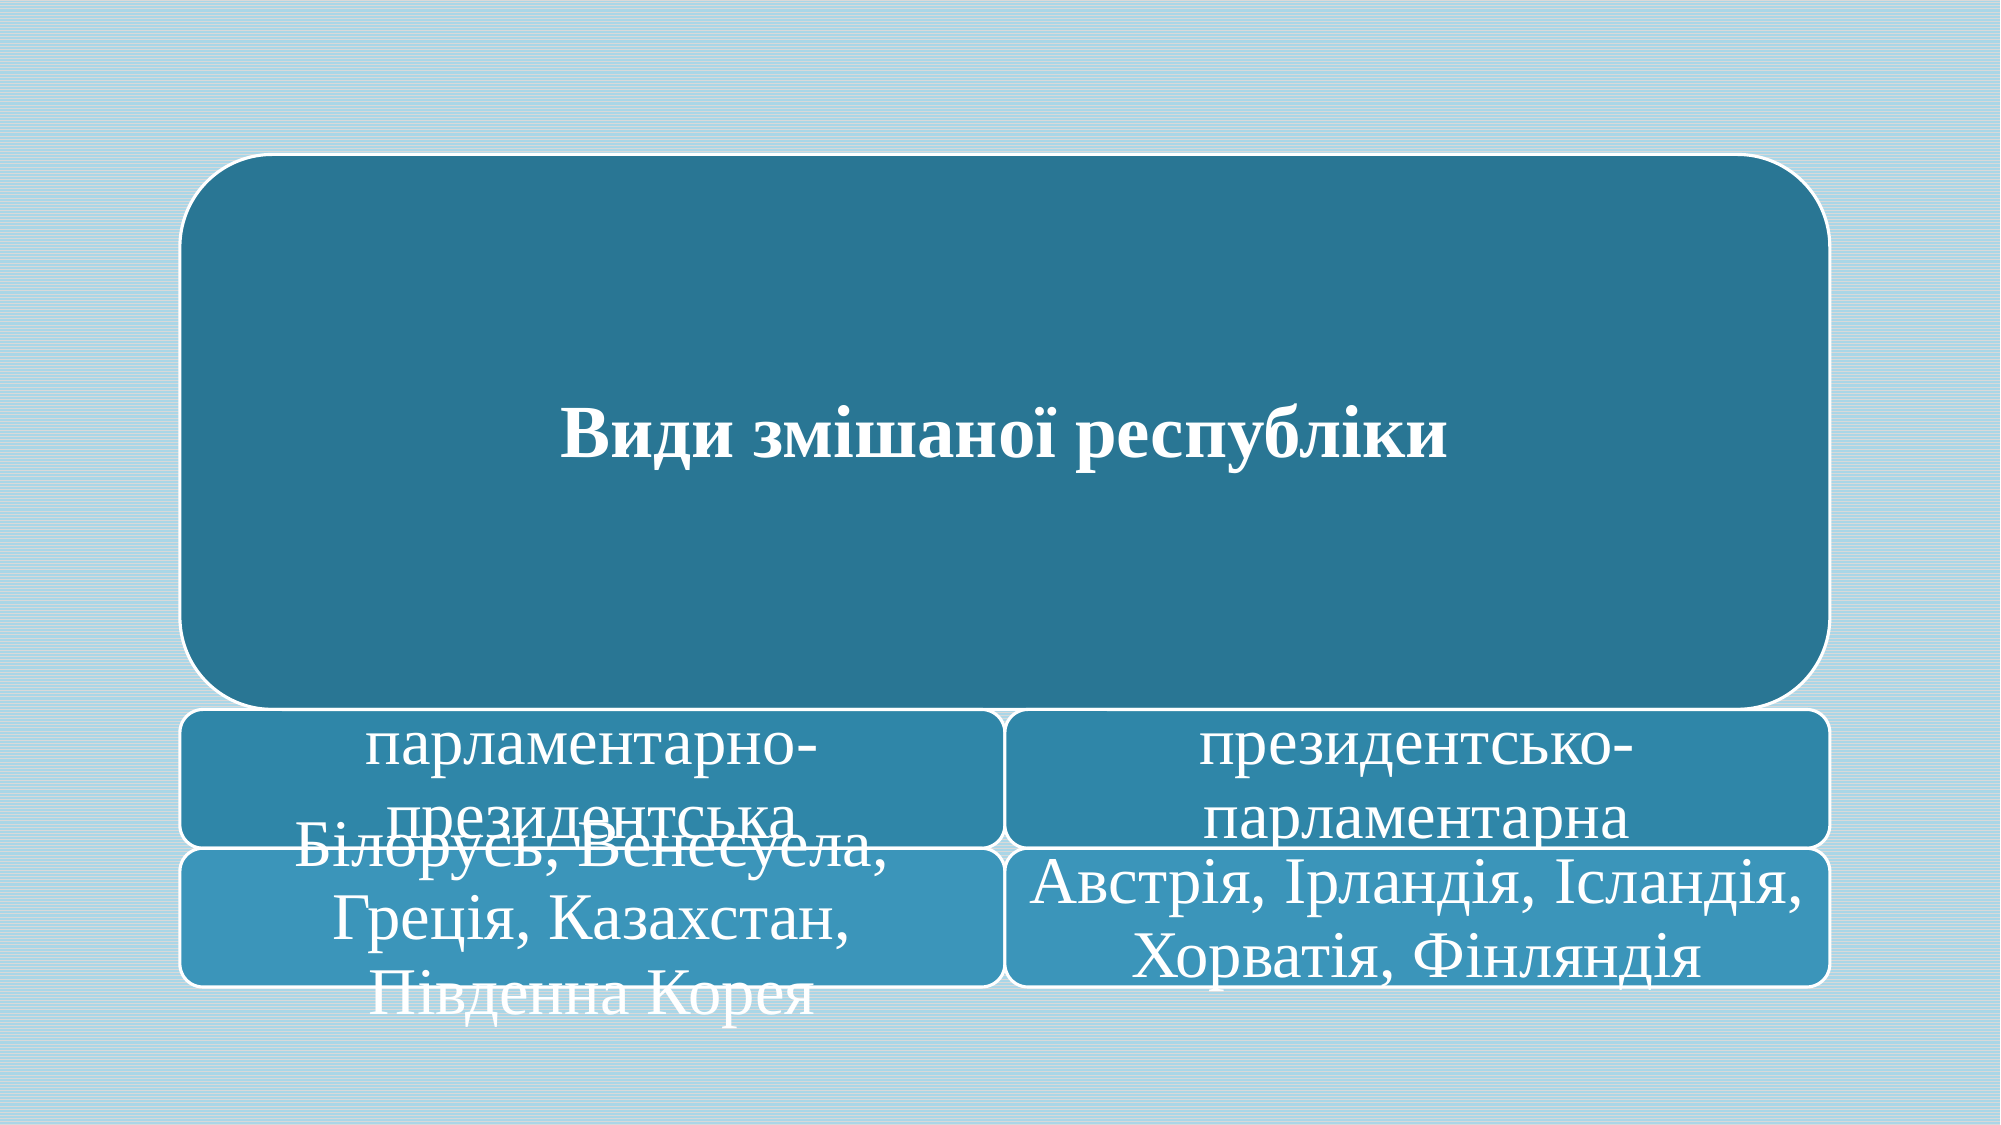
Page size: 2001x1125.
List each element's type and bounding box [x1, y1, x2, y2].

list [179, 153, 1831, 988]
